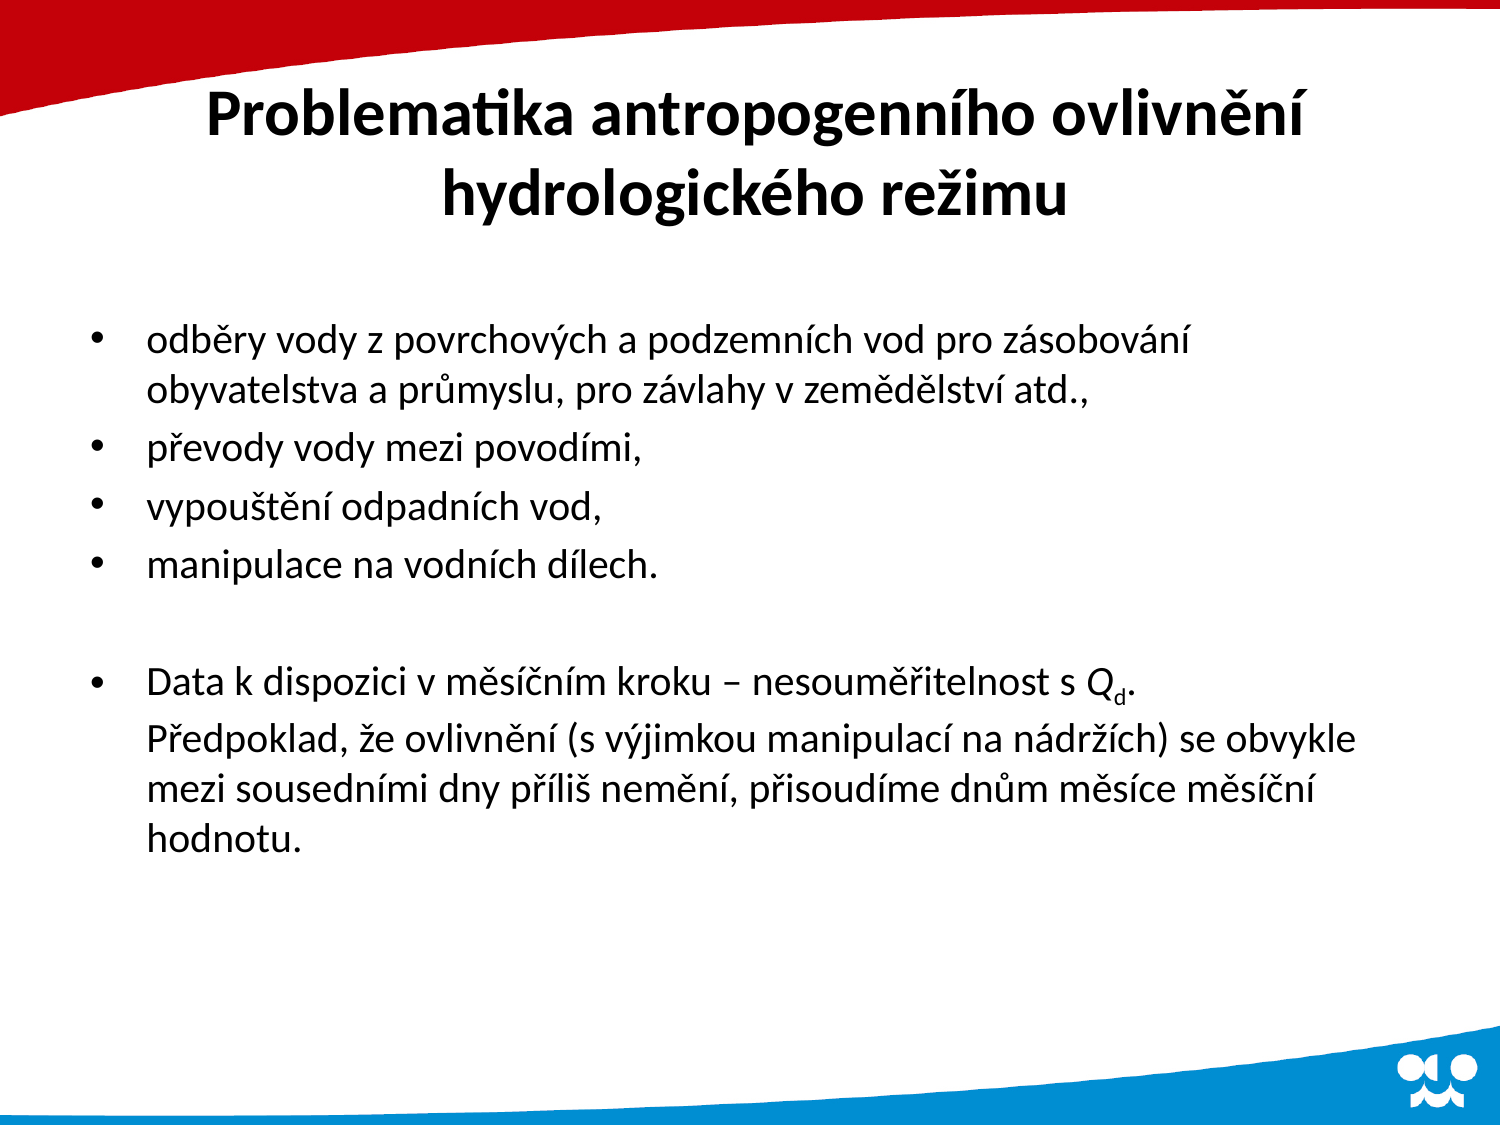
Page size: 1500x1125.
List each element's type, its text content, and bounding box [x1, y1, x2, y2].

picture [1451, 1055, 1477, 1080]
list odběry vody z povrchových a podzemních vod pro zásobování obyvatelstva a průmyslu, pro závlahy v zemědělství atd., převody vody mezi povodími, vypouštění odpadních vod, manipulace na vodních dílech. Data k dispozici v měsíčním kroku – nesouměřitelnost s Qd. Předpoklad, že ovlivnění (s výjimkou manipulací na nádržích) se obvykle mezi sousedními dny příliš nemění, přisoudíme dnům měsíce měsíční hodnotu. [75, 304, 1425, 1047]
title Problematika antropogenního ovlivnění hydrologického režimu [159, 90, 1353, 209]
picture [1411, 1086, 1463, 1107]
picture [1398, 1055, 1437, 1080]
picture [0, 0, 1500, 1115]
